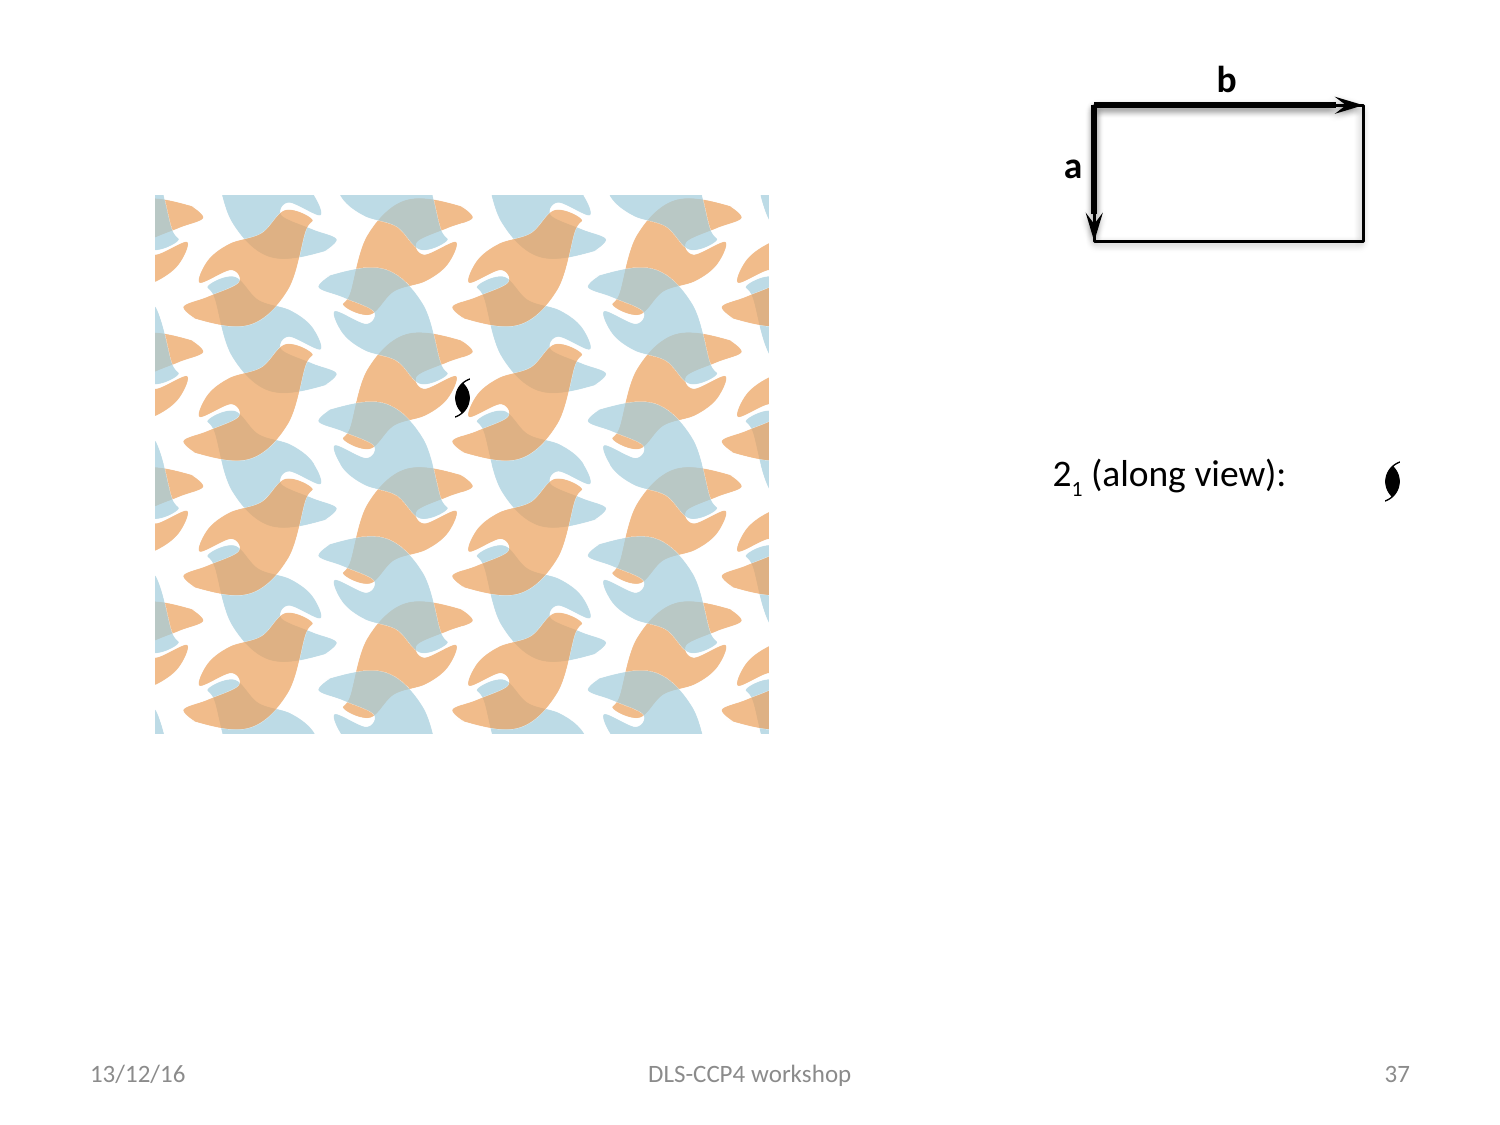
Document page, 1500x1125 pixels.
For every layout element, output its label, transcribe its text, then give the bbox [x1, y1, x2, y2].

text_box [1099, 112, 1364, 242]
picture [155, 195, 770, 734]
slide_number 37 [1074, 1042, 1425, 1103]
text_box 21 (along view): [1037, 441, 1302, 508]
text_box b [1201, 47, 1252, 102]
footer DLS-CCP4 workshop [512, 1042, 988, 1103]
picture [1384, 461, 1400, 502]
text_box a [1048, 134, 1087, 194]
text_box [1095, 107, 1359, 115]
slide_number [75, 1042, 425, 1103]
